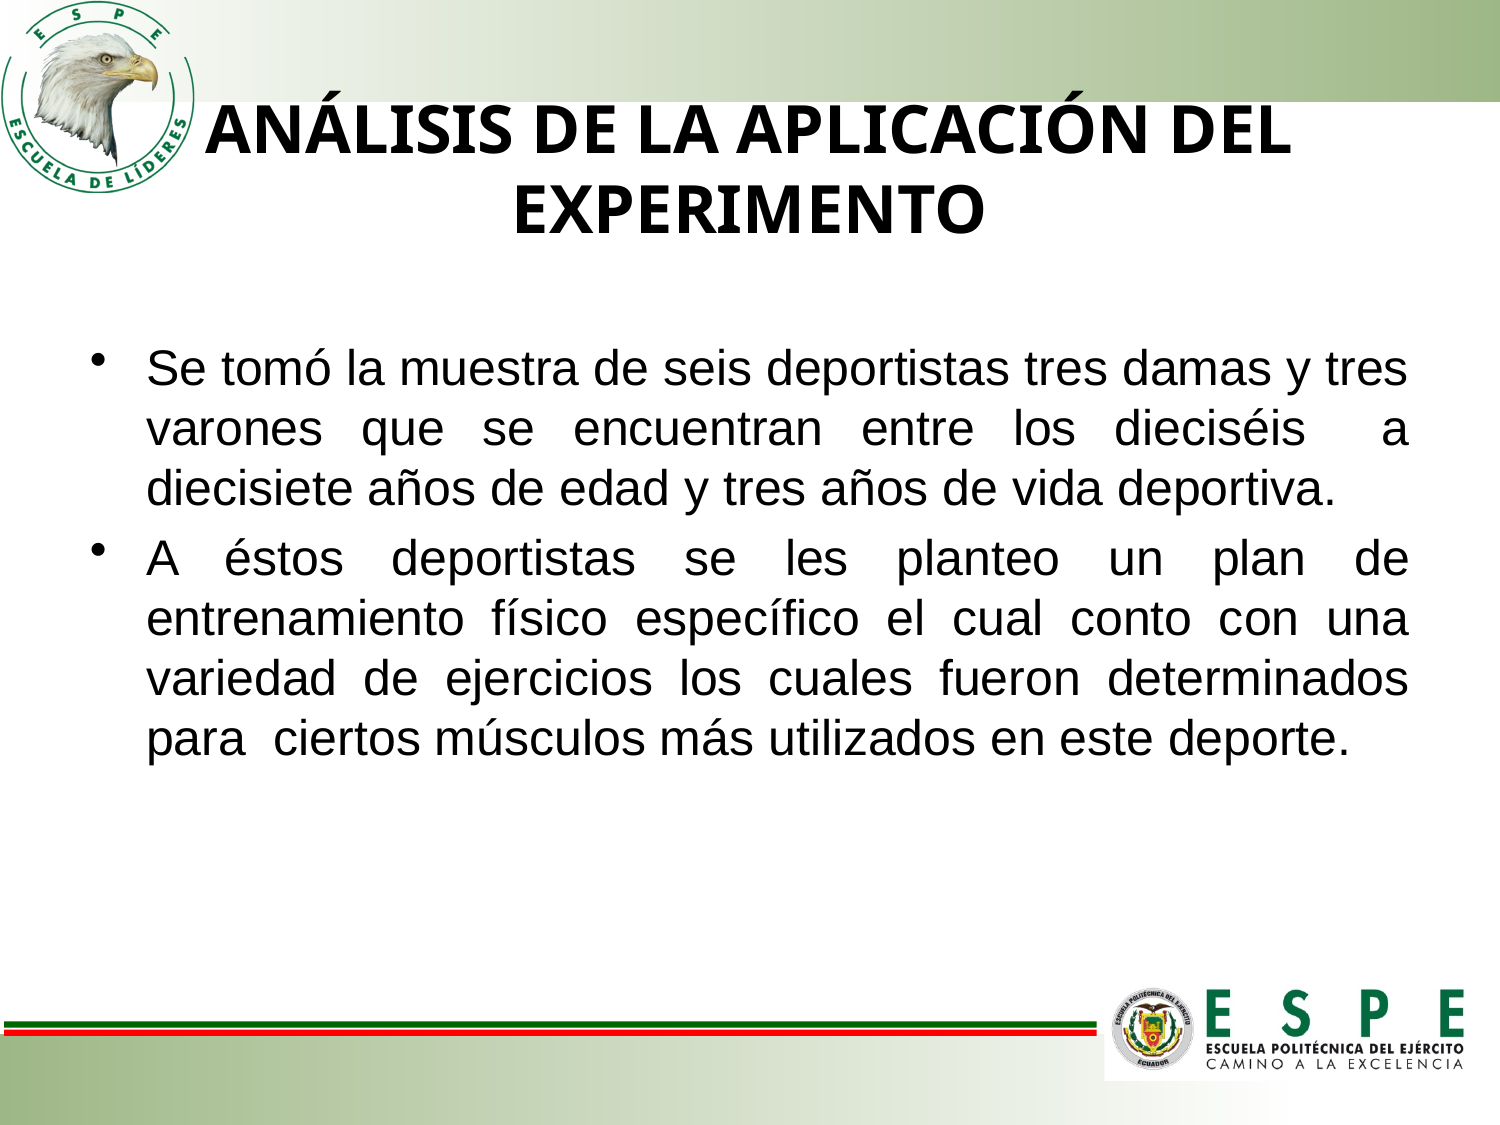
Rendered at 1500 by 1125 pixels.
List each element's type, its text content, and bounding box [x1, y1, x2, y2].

picture [0, 0, 196, 193]
title ANÁLISIS DE LA APLICACIÓN DEL EXPERIMENTO [75, 79, 1425, 268]
picture [1104, 976, 1483, 1081]
list Se tomó la muestra de seis deportistas tres damas y tres varones que se encuentran entre los dieciséis a diecisiete años de edad y tres años de vida deportiva. A éstos deportistas se les planteo un plan de entrenamiento físico específico el cual conto con una variedad de ejercicios los cuales fueron determinados para ciertos músculos más utilizados en este deporte. [75, 327, 1425, 1071]
